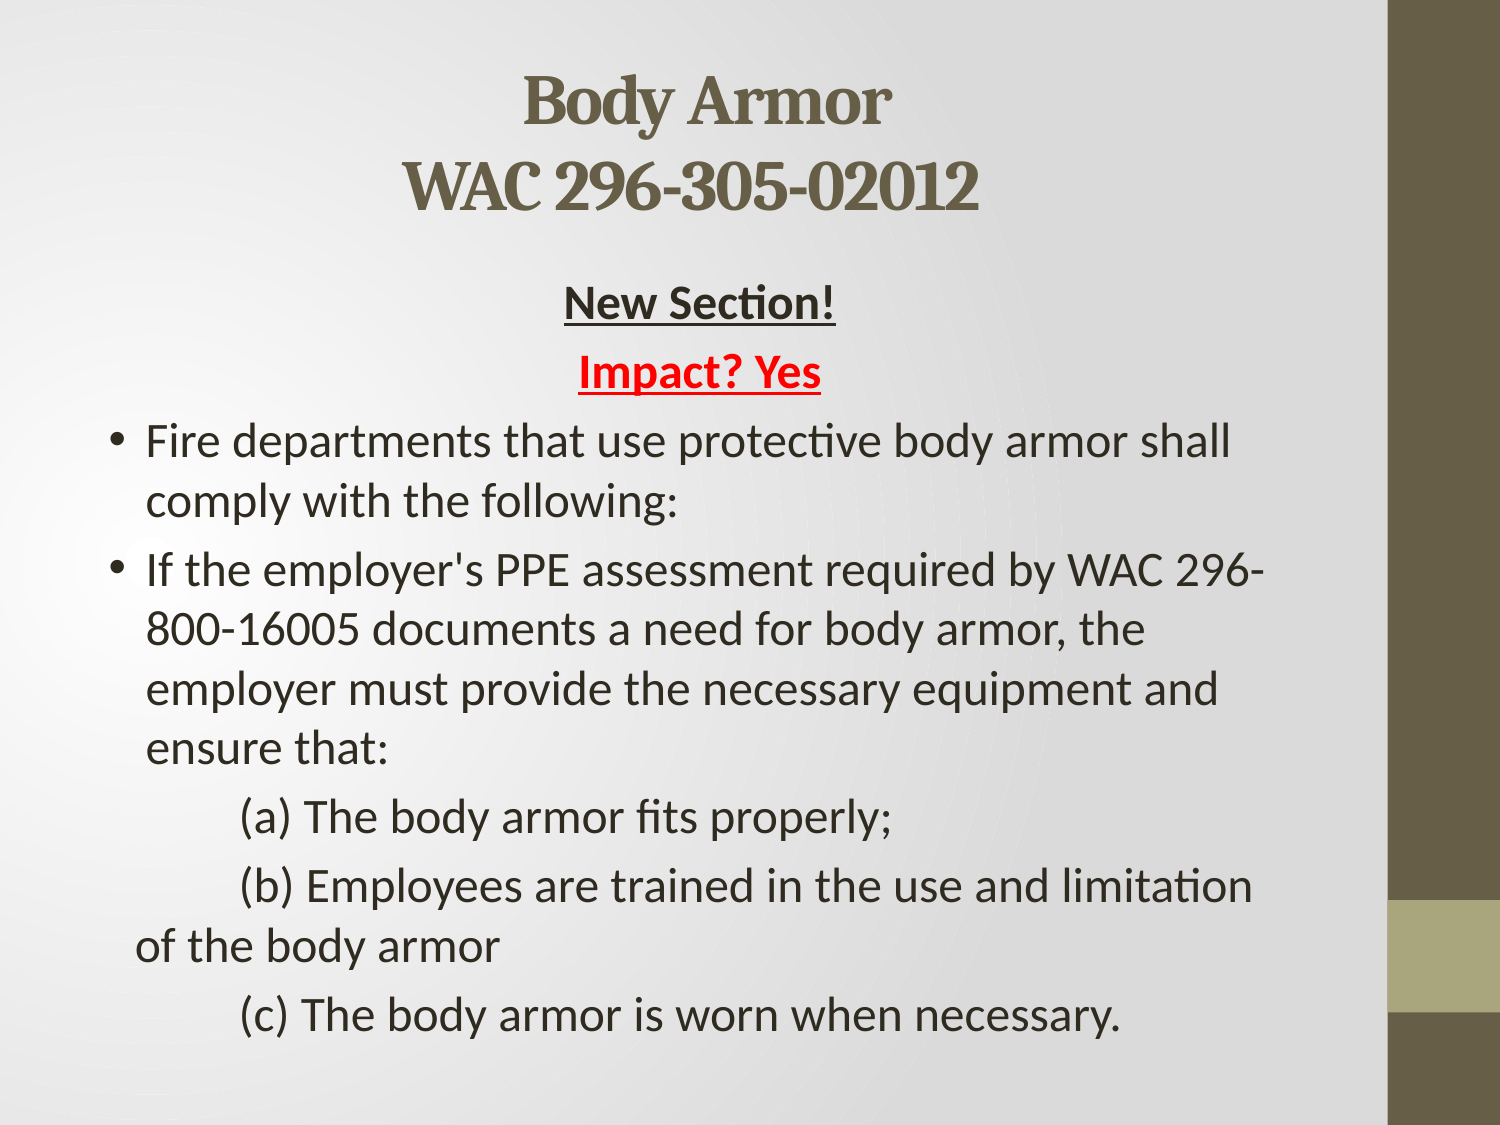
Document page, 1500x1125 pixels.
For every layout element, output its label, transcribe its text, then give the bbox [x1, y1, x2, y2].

list New Section! Impact? Yes Fire departments that use protective body armor shall comply with the following: If the employer's PPE assessment required by WAC 296-800-16005 documents a need for body armor, the employer must provide the necessary equipment and ensure that: (a) The body armor fits properly; (b) Employees are trained in the use and limitation of the body armor (c) The body armor is worn when necessary. [75, 262, 1325, 1050]
title Body Armor WAC 296-305-02012 [75, 45, 1325, 233]
